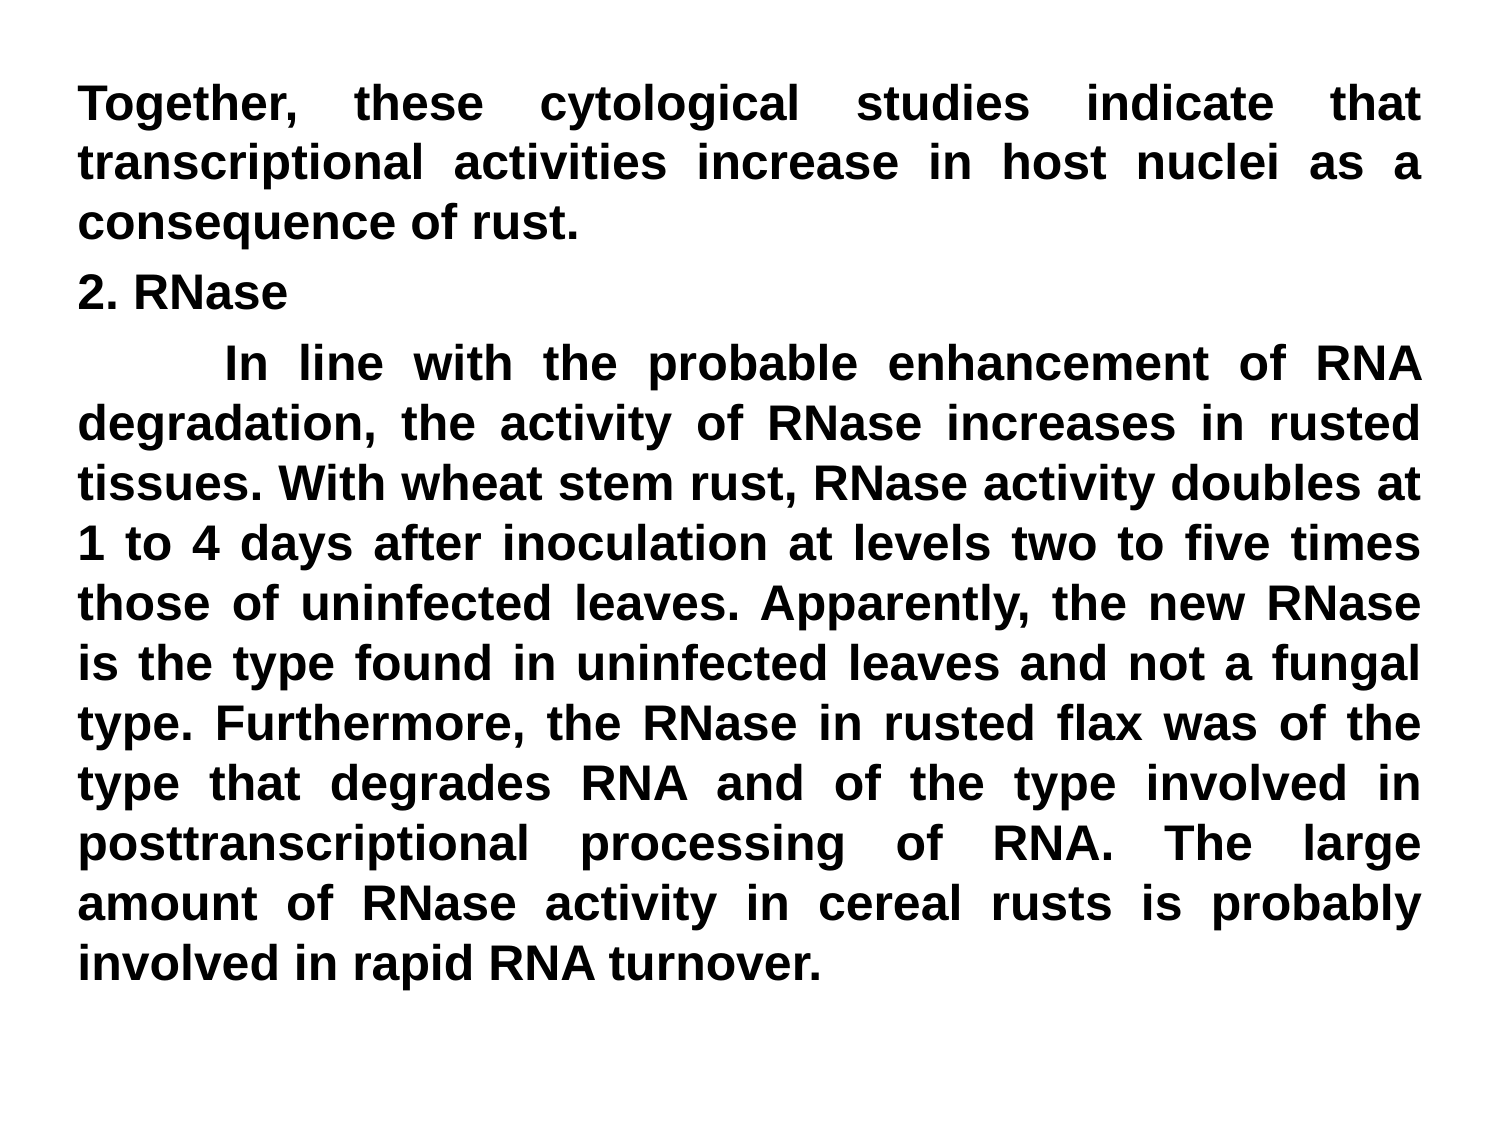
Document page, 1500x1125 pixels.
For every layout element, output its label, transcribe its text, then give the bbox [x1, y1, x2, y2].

list Together, these cytological studies indicate that transcriptional activities increase in host nuclei as a consequence of rust. 2. RNase In line with the probable enhancement of RNA degradation, the activity of RNase increases in rusted tissues. With wheat stem rust, RNase activity doubles at 1 to 4 days after inoculation at levels two to five times those of uninfected leaves. Apparently, the new RNase is the type found in uninfected leaves and not a fungal type. Furthermore, the RNase in rusted flax was of the type that degrades RNA and of the type involved in posttranscriptional processing of RNA. The large amount of RNase activity in cereal rusts is probably involved in rapid RNA turnover. [62, 62, 1438, 1075]
